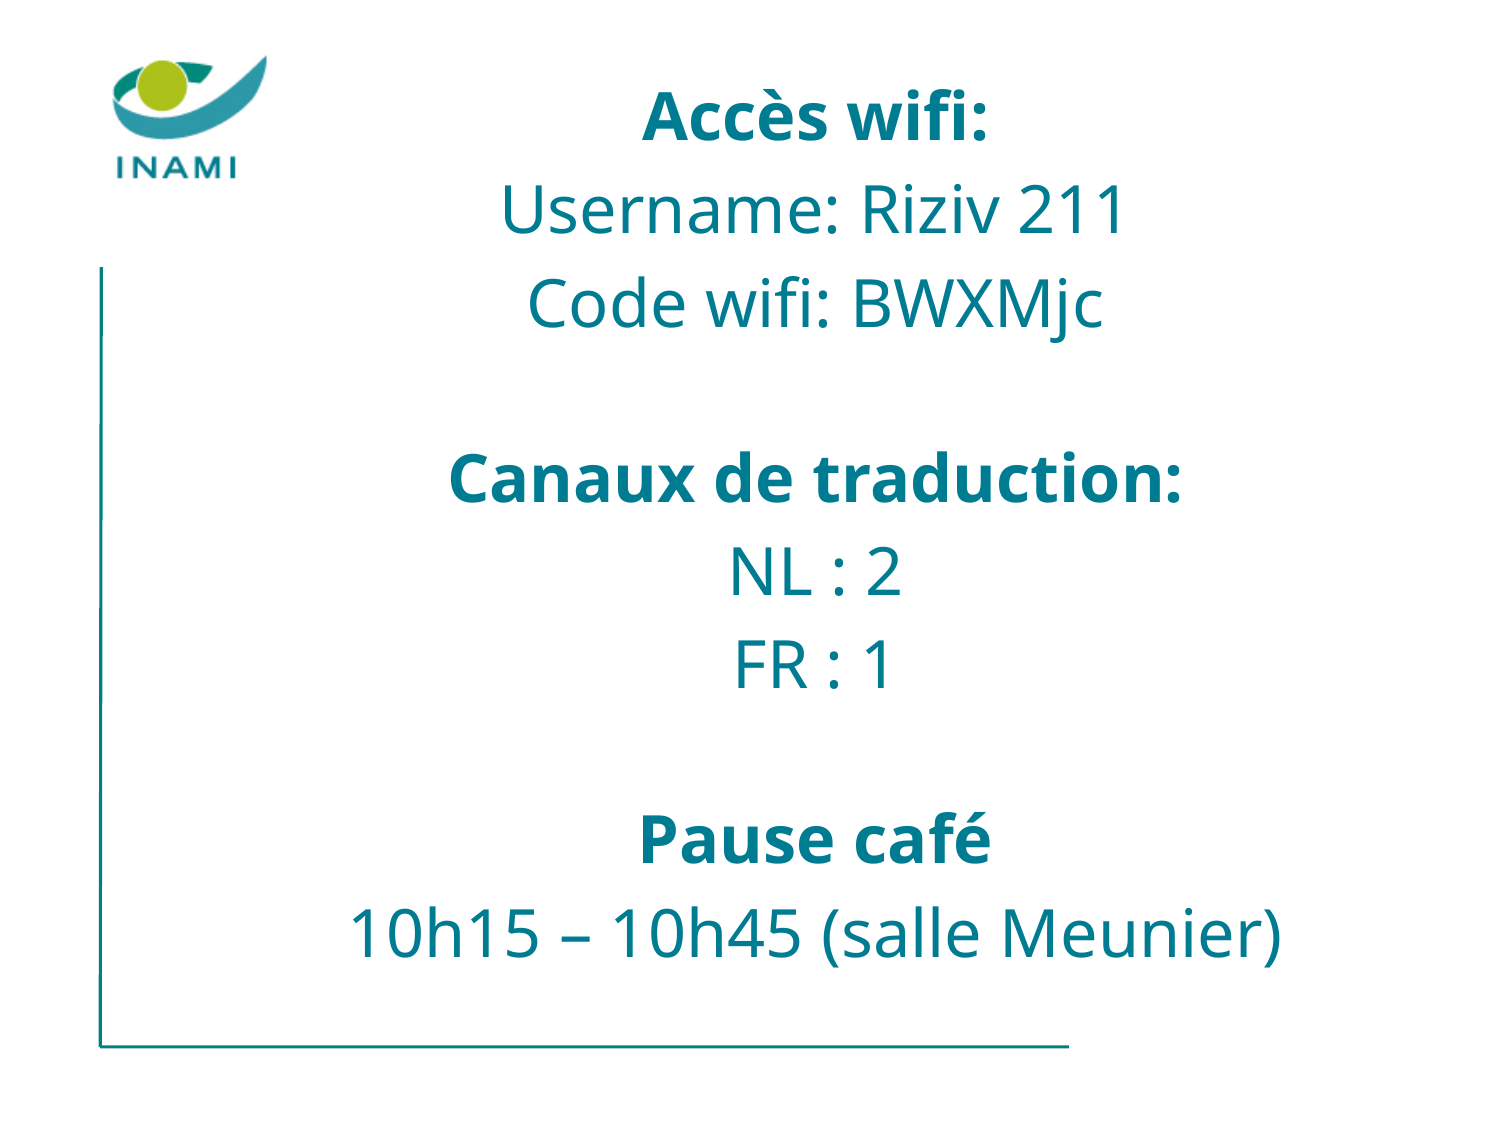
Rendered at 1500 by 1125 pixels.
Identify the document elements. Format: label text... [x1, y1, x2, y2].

list Accès wifi: Username: Riziv 211 Code wifi: BWXMjc Canaux de traduction: NL : 2 FR : 1 Pause café 10h15 – 10h45 (salle Meunier) [171, 66, 1461, 982]
picture [64, 6, 314, 227]
